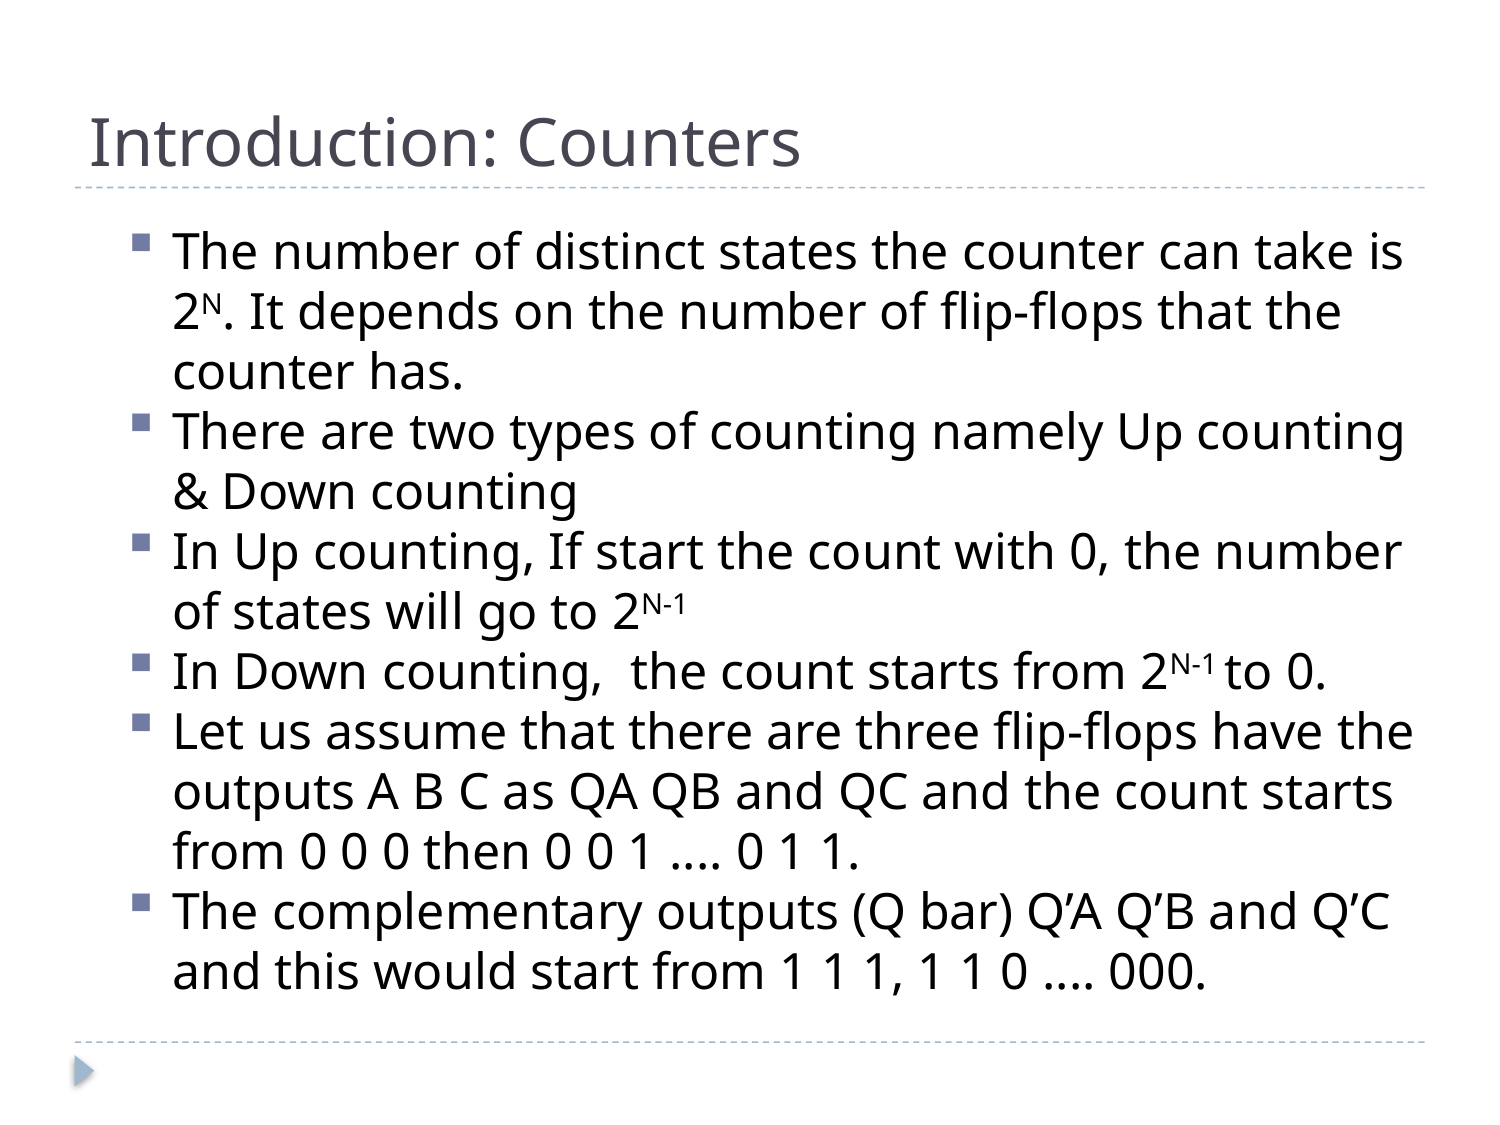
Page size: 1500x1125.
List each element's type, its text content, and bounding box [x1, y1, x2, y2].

list The number of distinct states the counter can take is 2N. It depends on the number of flip-flops that the counter has. There are two types of counting namely Up counting & Down counting In Up counting, If start the count with 0, the number of states will go to 2N-1 In Down counting, the count starts from 2N-1 to 0. Let us assume that there are three flip-flops have the outputs A B C as QA QB and QC and the count starts from 0 0 0 then 0 0 1 .... 0 1 1. The complementary outputs (Q bar) Q’A Q’B and Q’C and this would start from 1 1 1, 1 1 0 .... 000. [112, 212, 1463, 963]
title Introduction: Counters [75, 24, 1425, 188]
